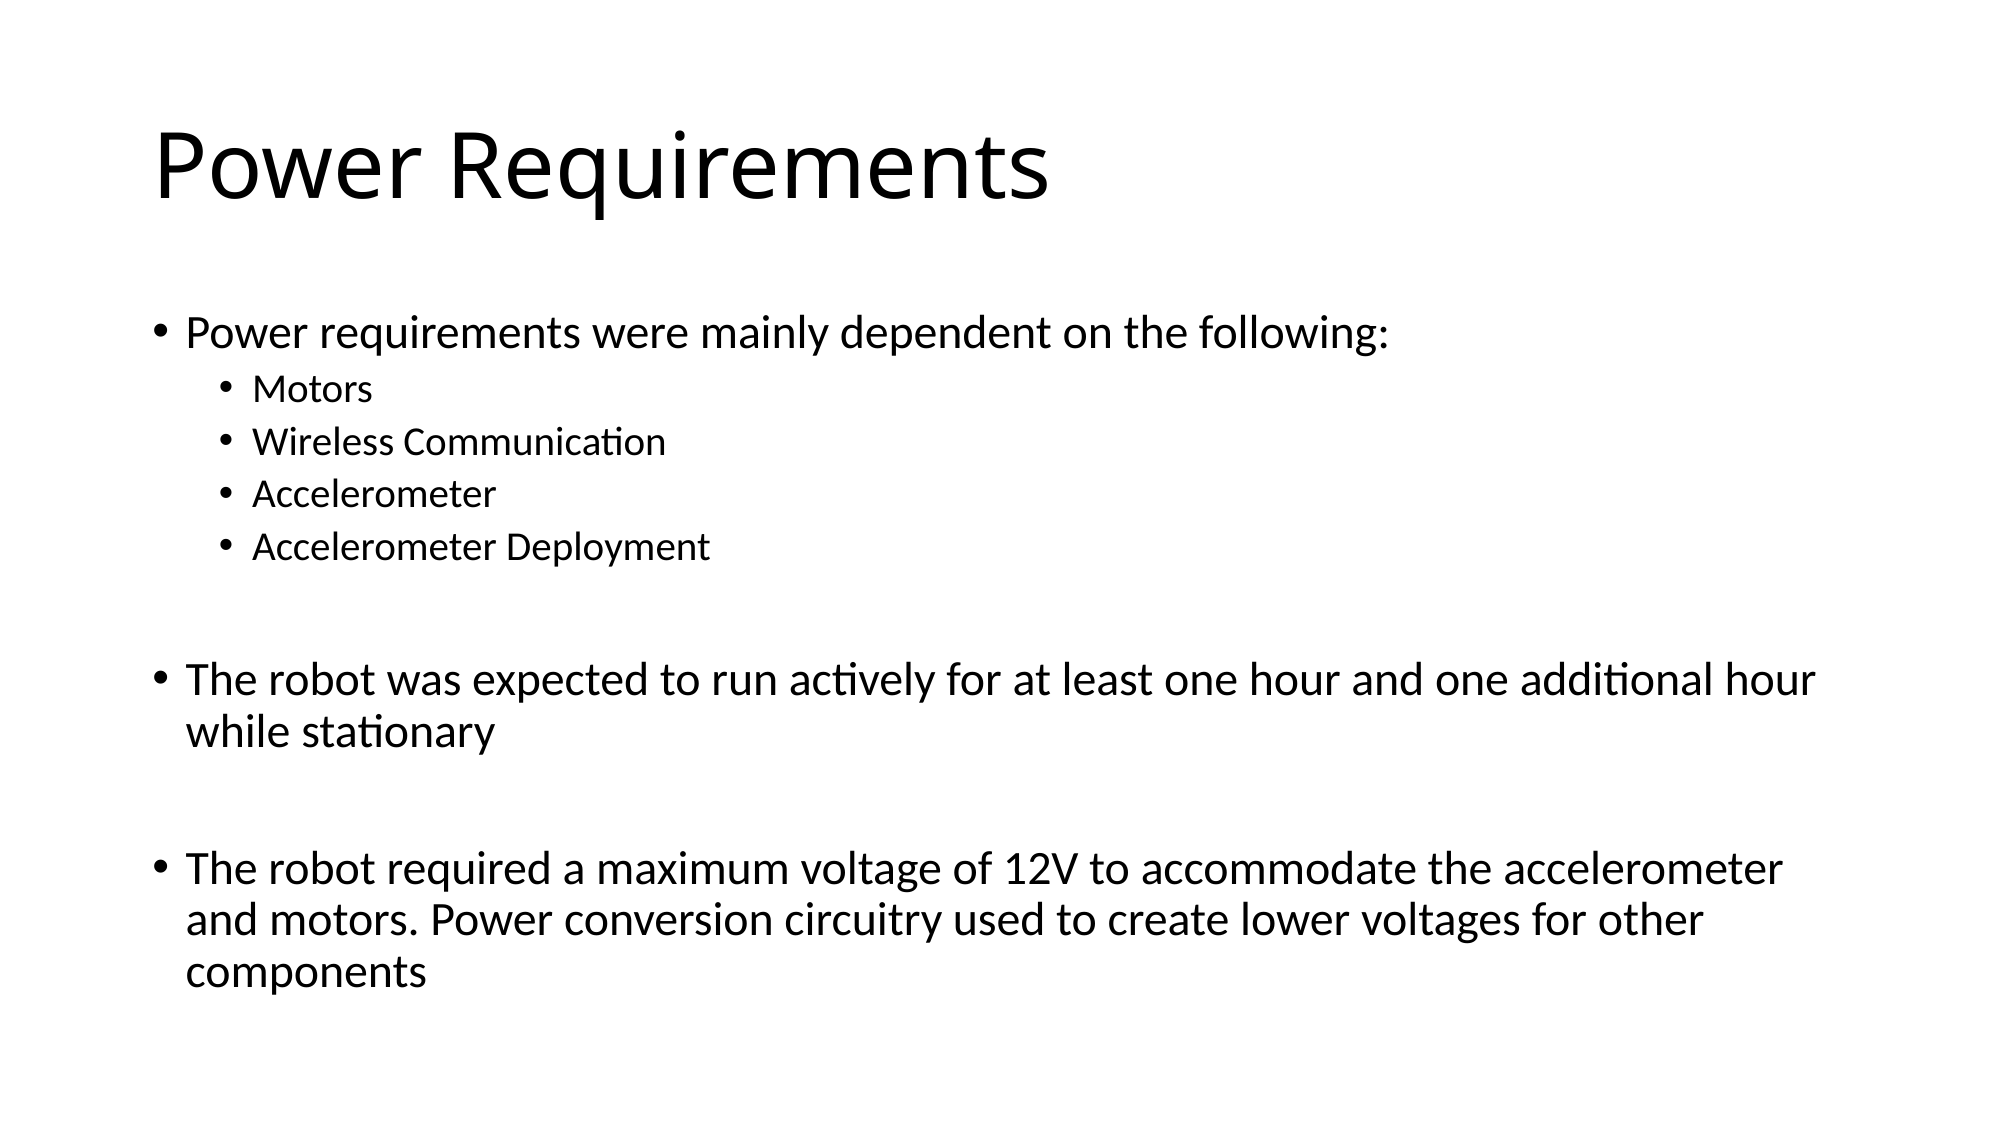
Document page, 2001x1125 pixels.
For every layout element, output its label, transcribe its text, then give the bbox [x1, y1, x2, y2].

list Power requirements were mainly dependent on the following: Motors Wireless Communication Accelerometer Accelerometer Deployment The robot was expected to run actively for at least one hour and one additional hour while stationary The robot required a maximum voltage of 12V to accommodate the accelerometer and motors. Power conversion circuitry used to create lower voltages for other components [137, 299, 1863, 1014]
title Power Requirements [137, 59, 1863, 278]
